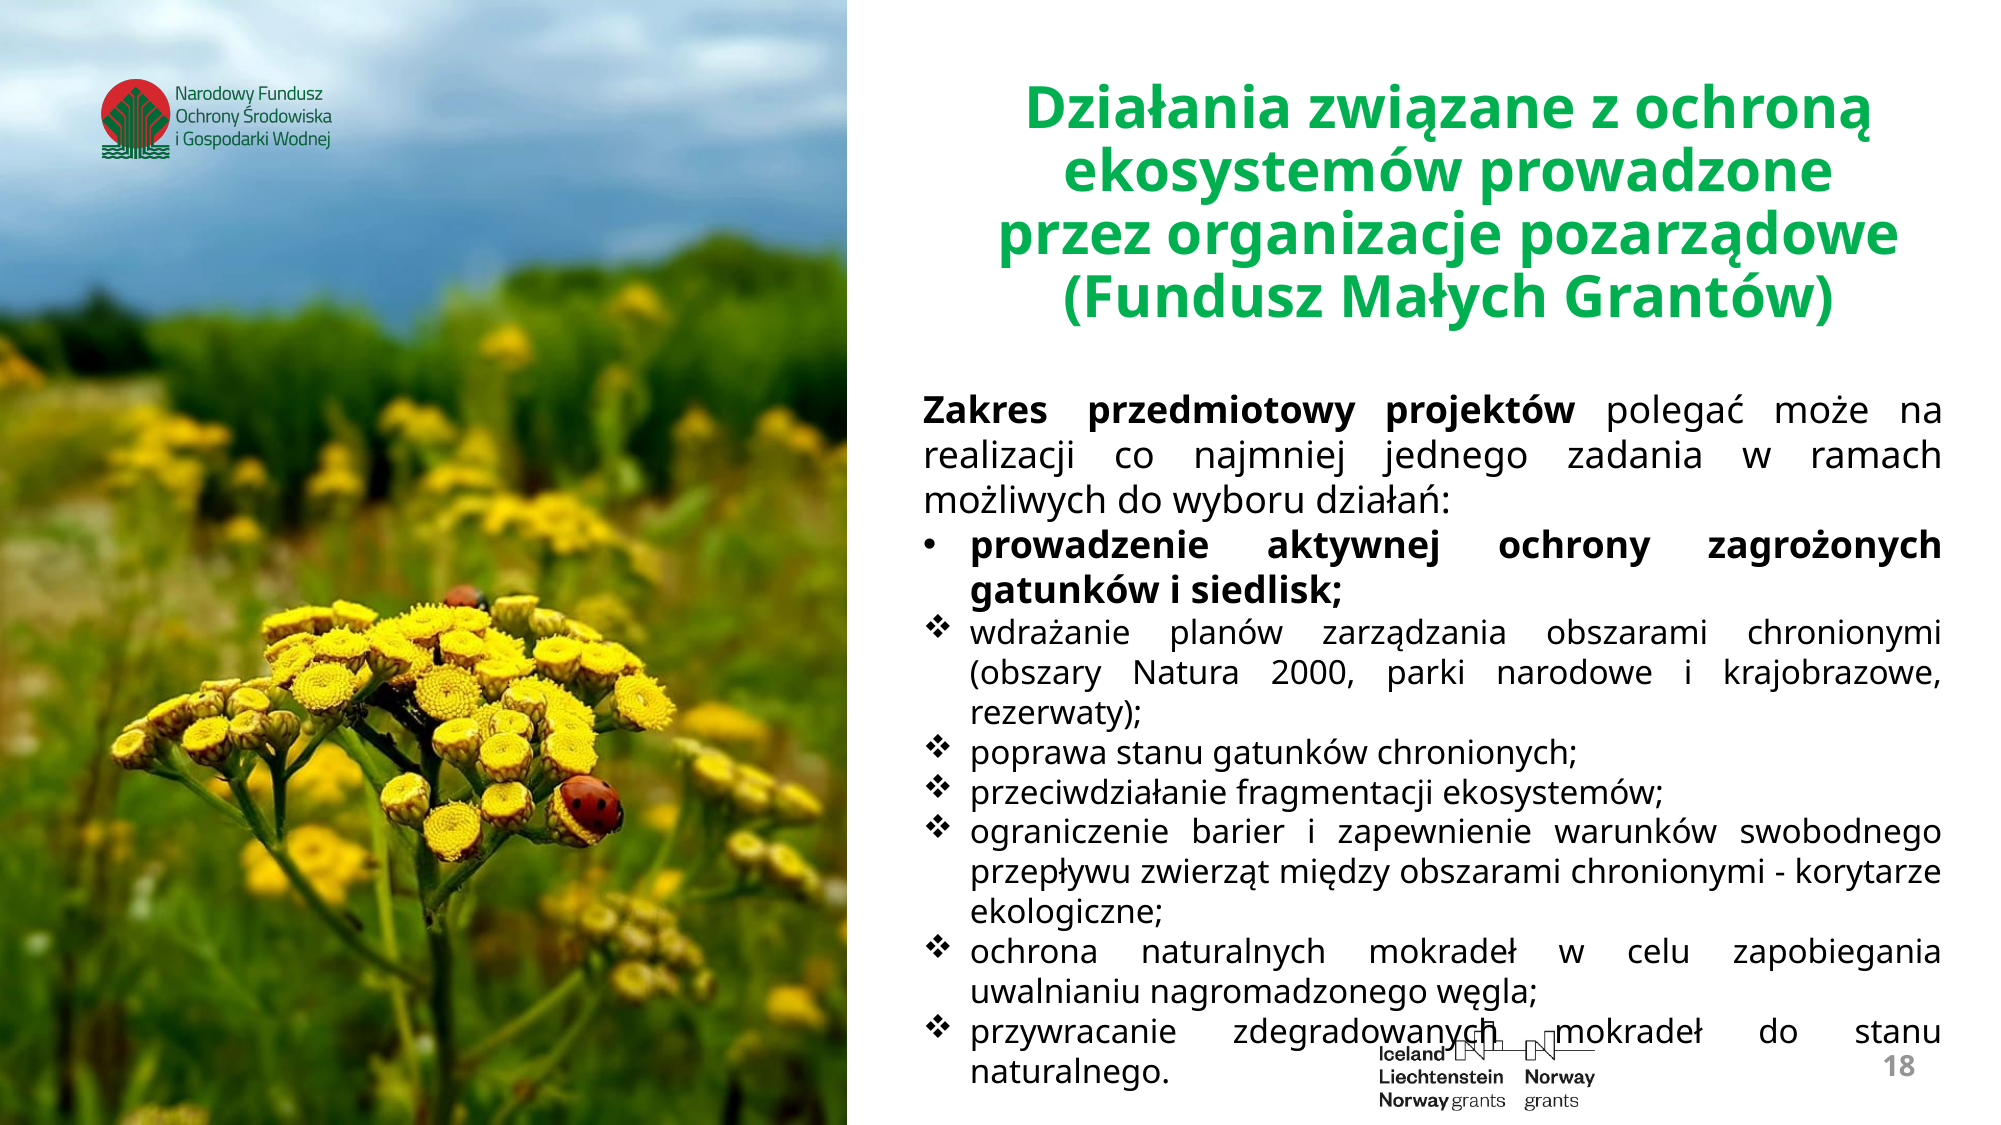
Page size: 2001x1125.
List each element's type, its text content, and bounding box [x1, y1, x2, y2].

text_box Zakres przedmiotowy projektów polegać może na realizacji co najmniej jednego zadania w ramach możliwych do wyboru działań: prowadzenie aktywnej ochrony zagrożonych gatunków i siedlisk; wdrażanie planów zarządzania obszarami chronionymi (obszary Natura 2000, parki narodowe i krajobrazowe, rezerwaty); poprawa stanu gatunków chronionych; przeciwdziałanie fragmentacji ekosystemów; ograniczenie barier i zapewnienie warunków swobodnego przepływu zwierząt między obszarami chronionymi - korytarze ekologiczne; ochrona naturalnych mokradeł w celu zapobiegania uwalnianiu nagromadzonego węgla; przywracanie zdegradowanych mokradeł do stanu naturalnego. [908, 333, 1959, 1125]
text_box Działania związane z ochroną ekosystemów prowadzone przez organizacje pozarządowe (Fundusz Małych Grantów) [978, 70, 1920, 273]
picture [0, 0, 847, 1125]
